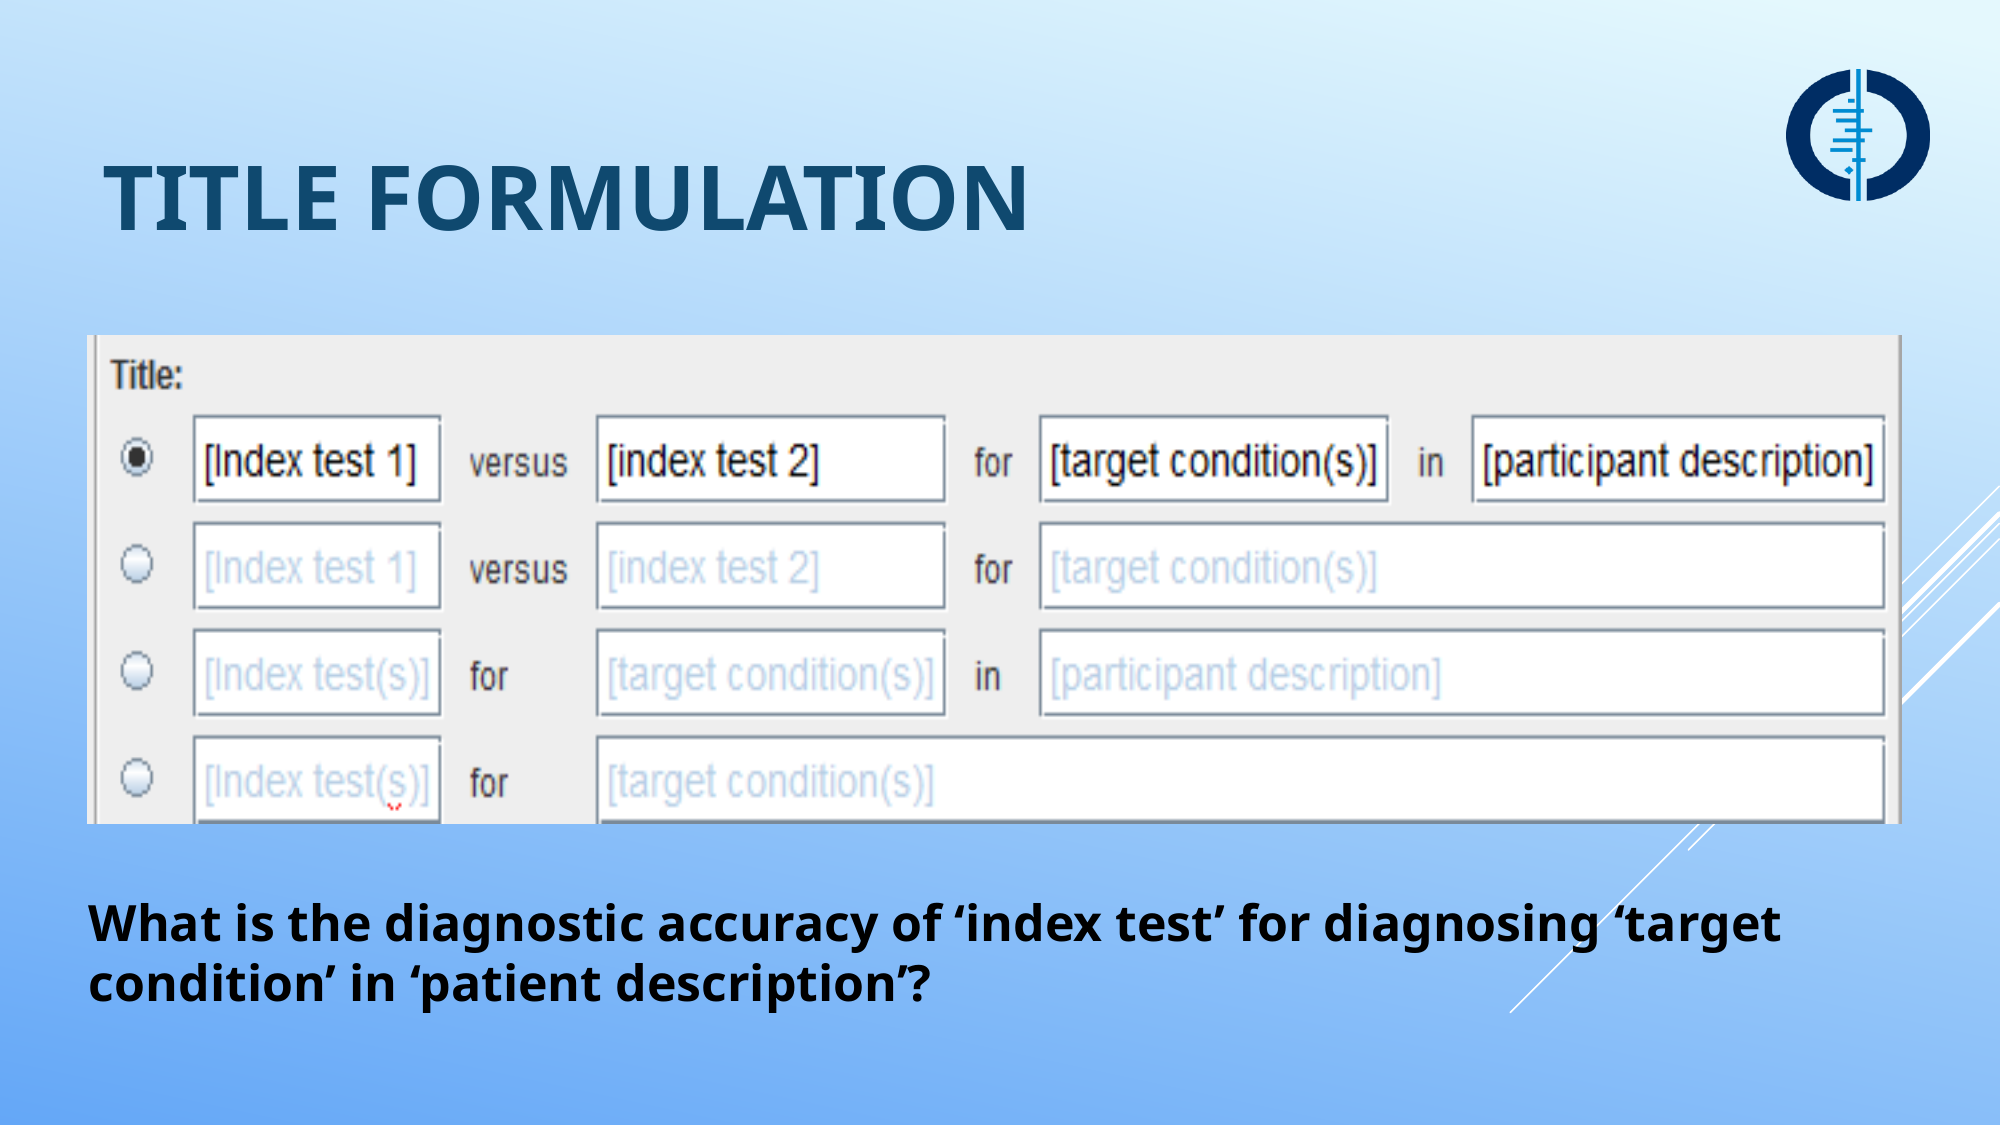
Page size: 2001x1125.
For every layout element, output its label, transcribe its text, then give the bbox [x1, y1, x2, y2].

text_box What is the diagnostic accuracy of ‘index test’ for diagnosing ‘target condition’ in ‘patient description’? [74, 883, 1889, 1064]
picture [87, 335, 1903, 825]
picture [1786, 69, 1856, 201]
picture [1861, 69, 1930, 201]
list TITLE FORMULATION [87, 95, 1813, 335]
